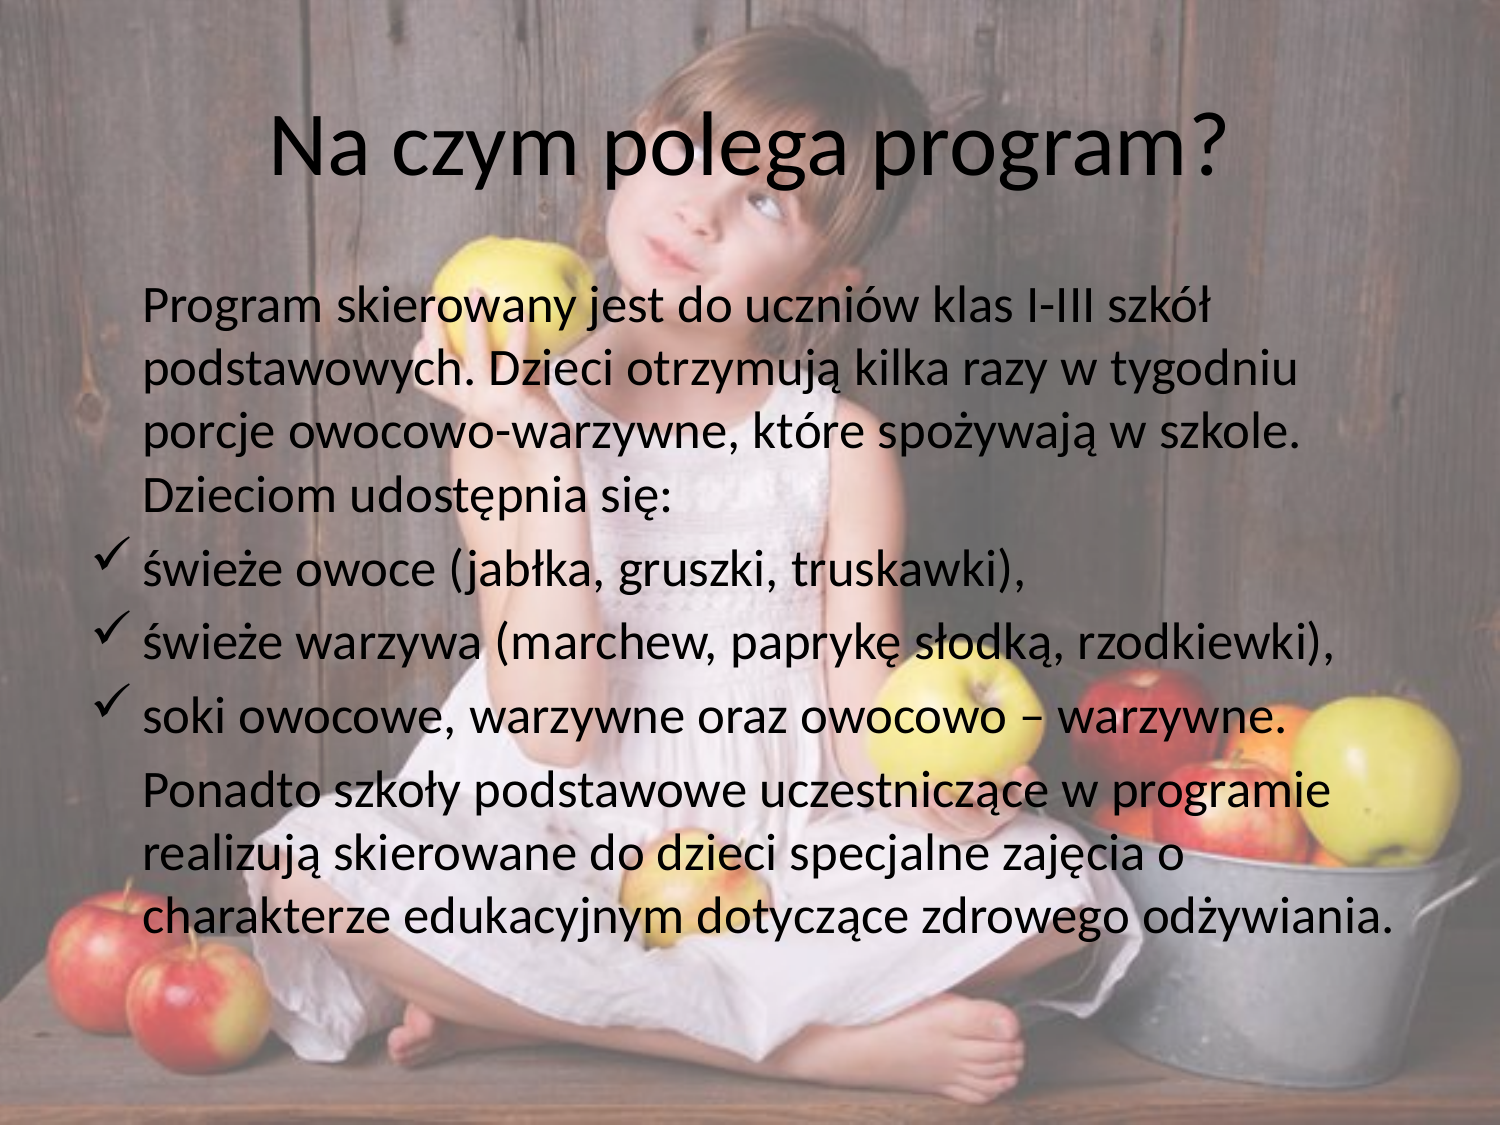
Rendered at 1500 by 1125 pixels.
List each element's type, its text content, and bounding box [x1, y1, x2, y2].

list Program skierowany jest do uczniów klas I-III szkół podstawowych. Dzieci otrzymują kilka razy w tygodniu porcje owocowo-warzywne, które spożywają w szkole. Dzieciom udostępnia się: świeże owoce (jabłka, gruszki, truskawki), świeże warzywa (marchew, paprykę słodką, rzodkiewki), soki owocowe, warzywne oraz owocowo – warzywne. Ponadto szkoły podstawowe uczestniczące w programie realizują skierowane do dzieci specjalne zajęcia o charakterze edukacyjnym dotyczące zdrowego odżywiania. [75, 262, 1425, 1005]
title Na czym polega program? [75, 45, 1425, 233]
